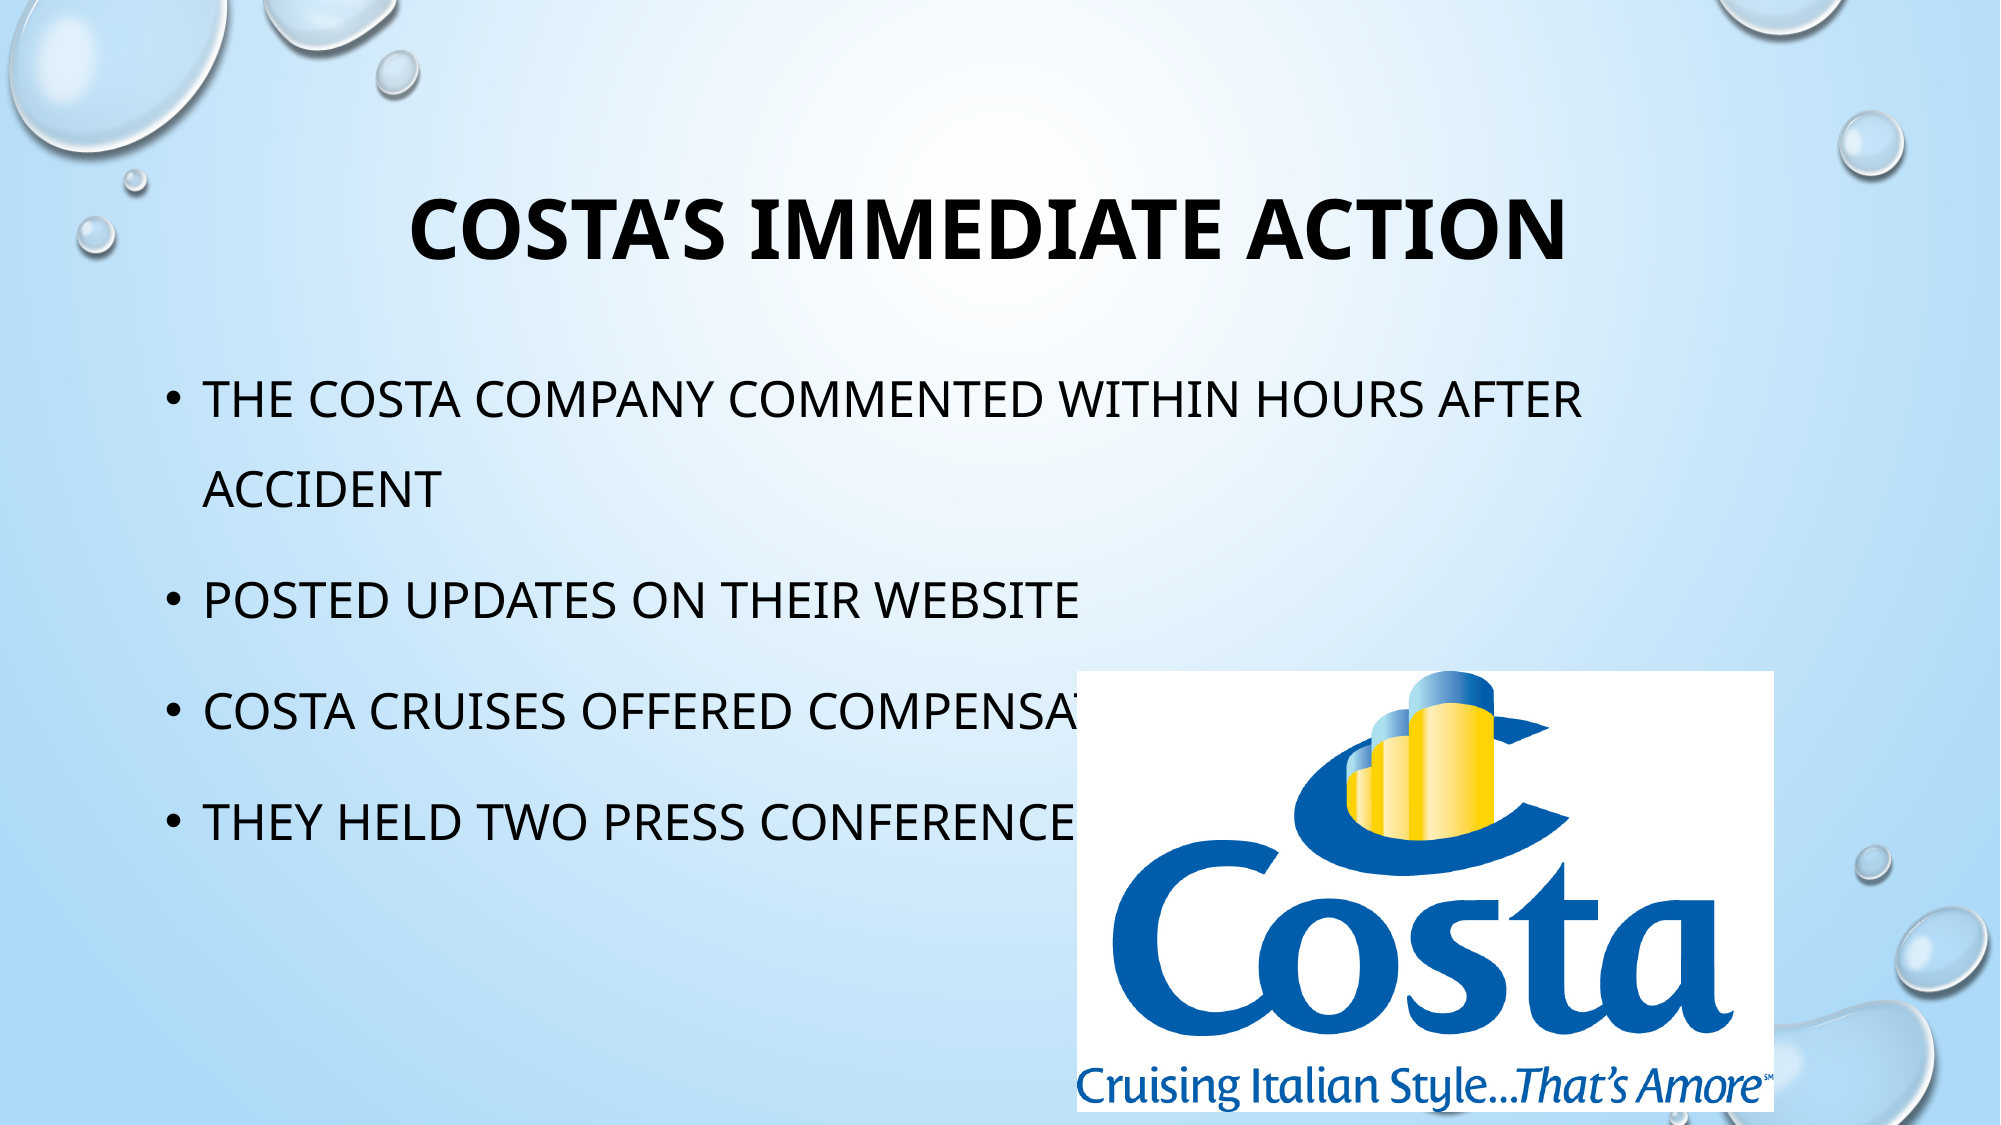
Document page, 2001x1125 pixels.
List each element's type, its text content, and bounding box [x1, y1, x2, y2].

picture [0, 0, 2000, 1125]
list The Costa company commented within hours after accident Posted updates on their website Costa Cruises offered compensation to passengers They held two press conferences [149, 329, 1850, 892]
title Costa’s Immediate Action [149, 101, 1851, 364]
